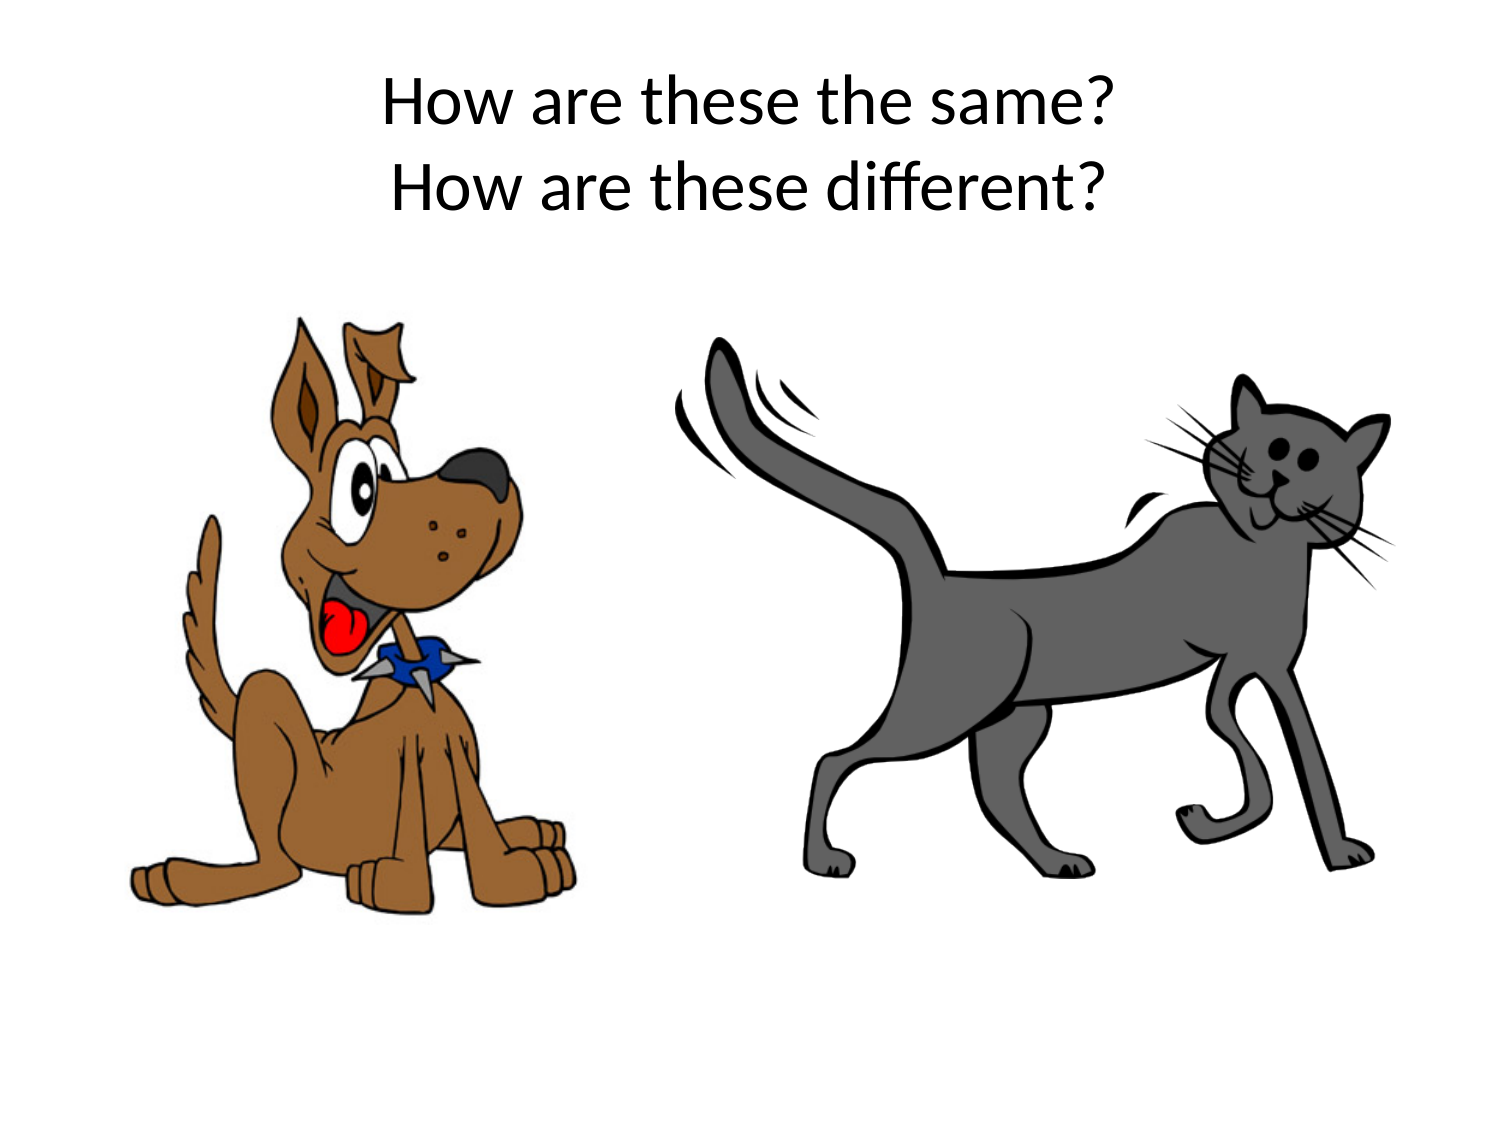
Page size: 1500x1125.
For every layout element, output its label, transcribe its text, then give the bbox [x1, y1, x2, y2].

picture [49, 299, 1396, 926]
title How are these the same? How are these different? [75, 45, 1425, 233]
